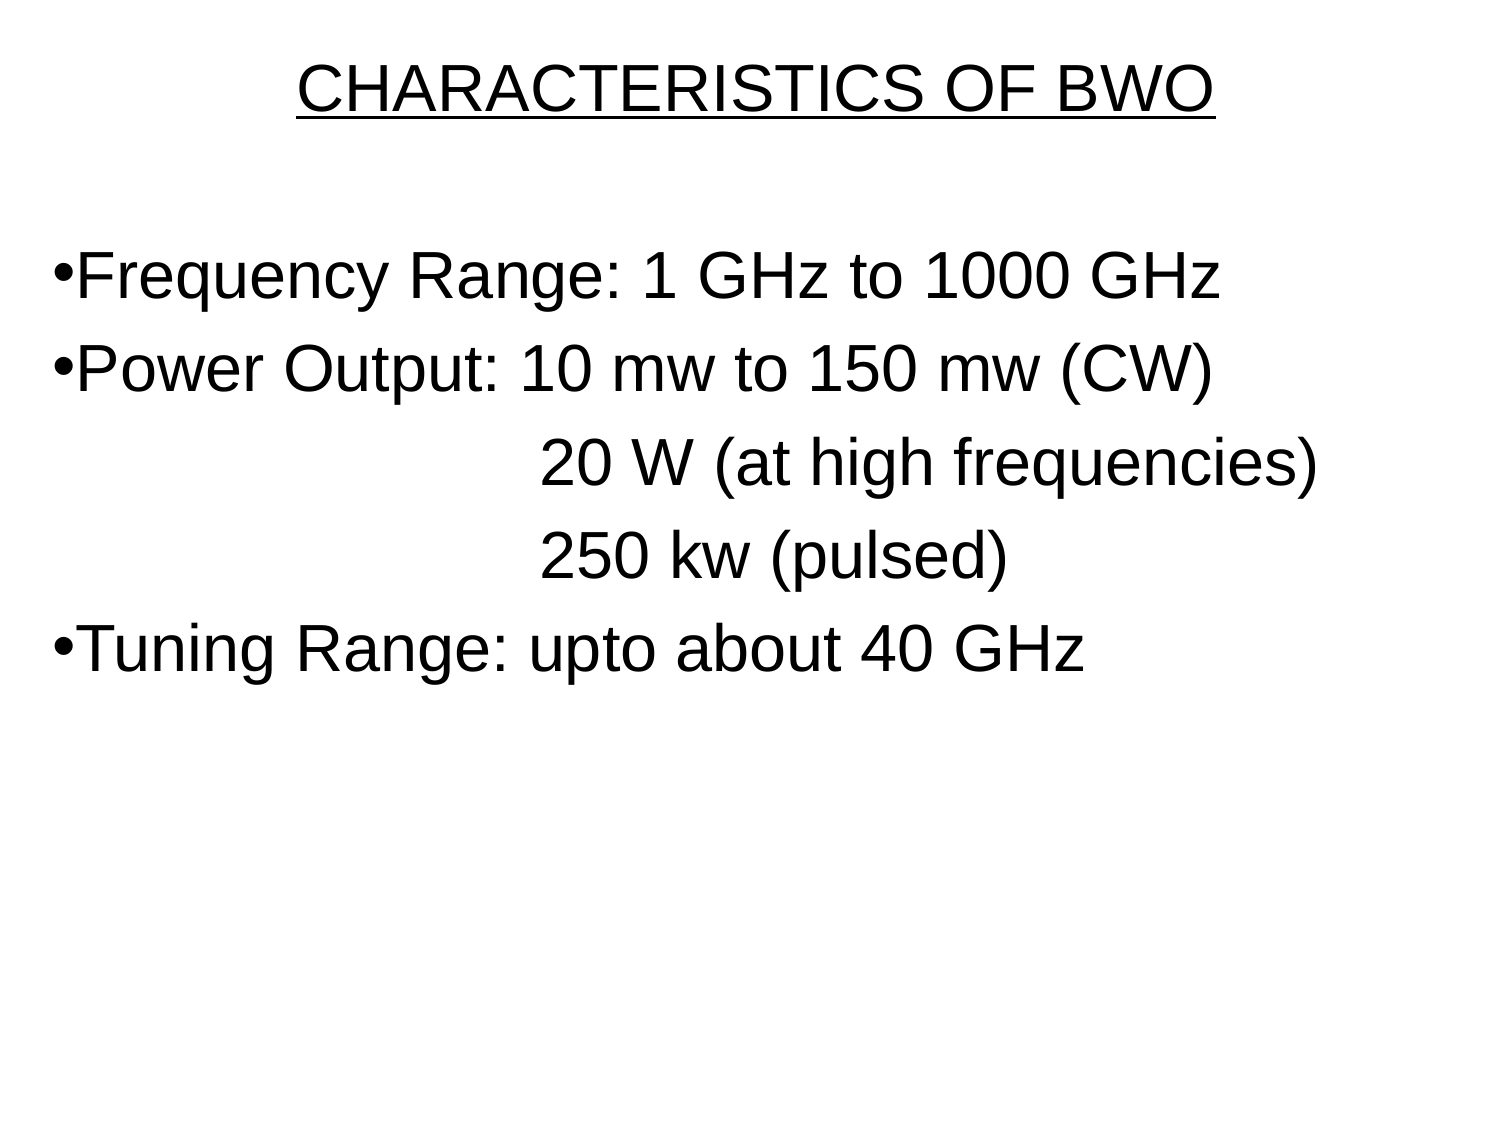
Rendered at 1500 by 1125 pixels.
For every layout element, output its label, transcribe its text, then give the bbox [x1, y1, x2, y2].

subtitle CHARACTERISTICS OF BWO Frequency Range: 1 GHz to 1000 GHz Power Output: 10 mw to 150 mw (CW) 20 W (at high frequencies) 250 kw (pulsed) Tuning Range: upto about 40 GHz [37, 37, 1475, 1088]
